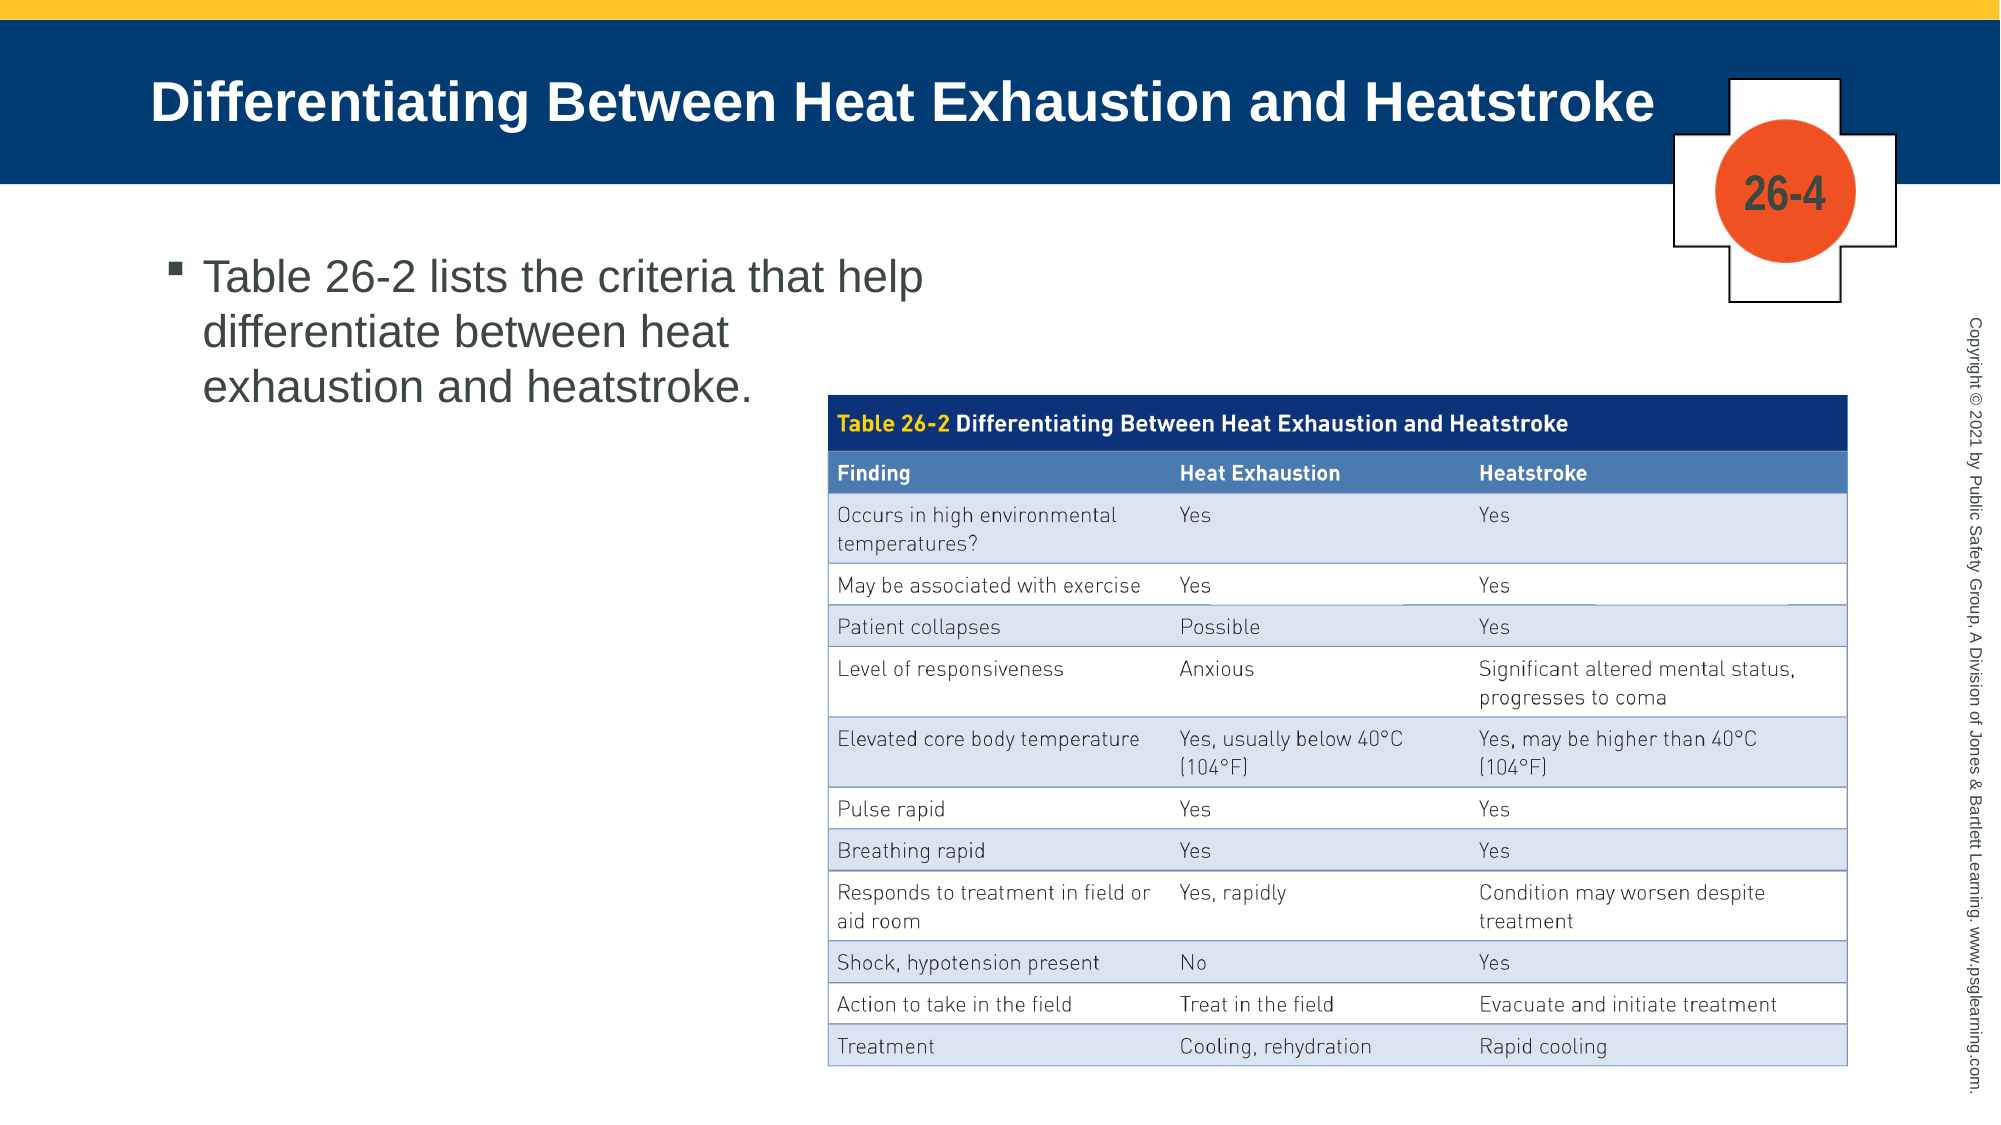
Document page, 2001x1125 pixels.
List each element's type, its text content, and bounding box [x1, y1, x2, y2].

title Differentiating Between Heat Exhaustion and Heatstroke [0, 19, 2000, 185]
picture [1673, 78, 1897, 303]
picture [825, 391, 1850, 1071]
list Table 26-2 lists the criteria that help differentiate between heat exhaustion and heatstroke. [150, 239, 947, 1016]
